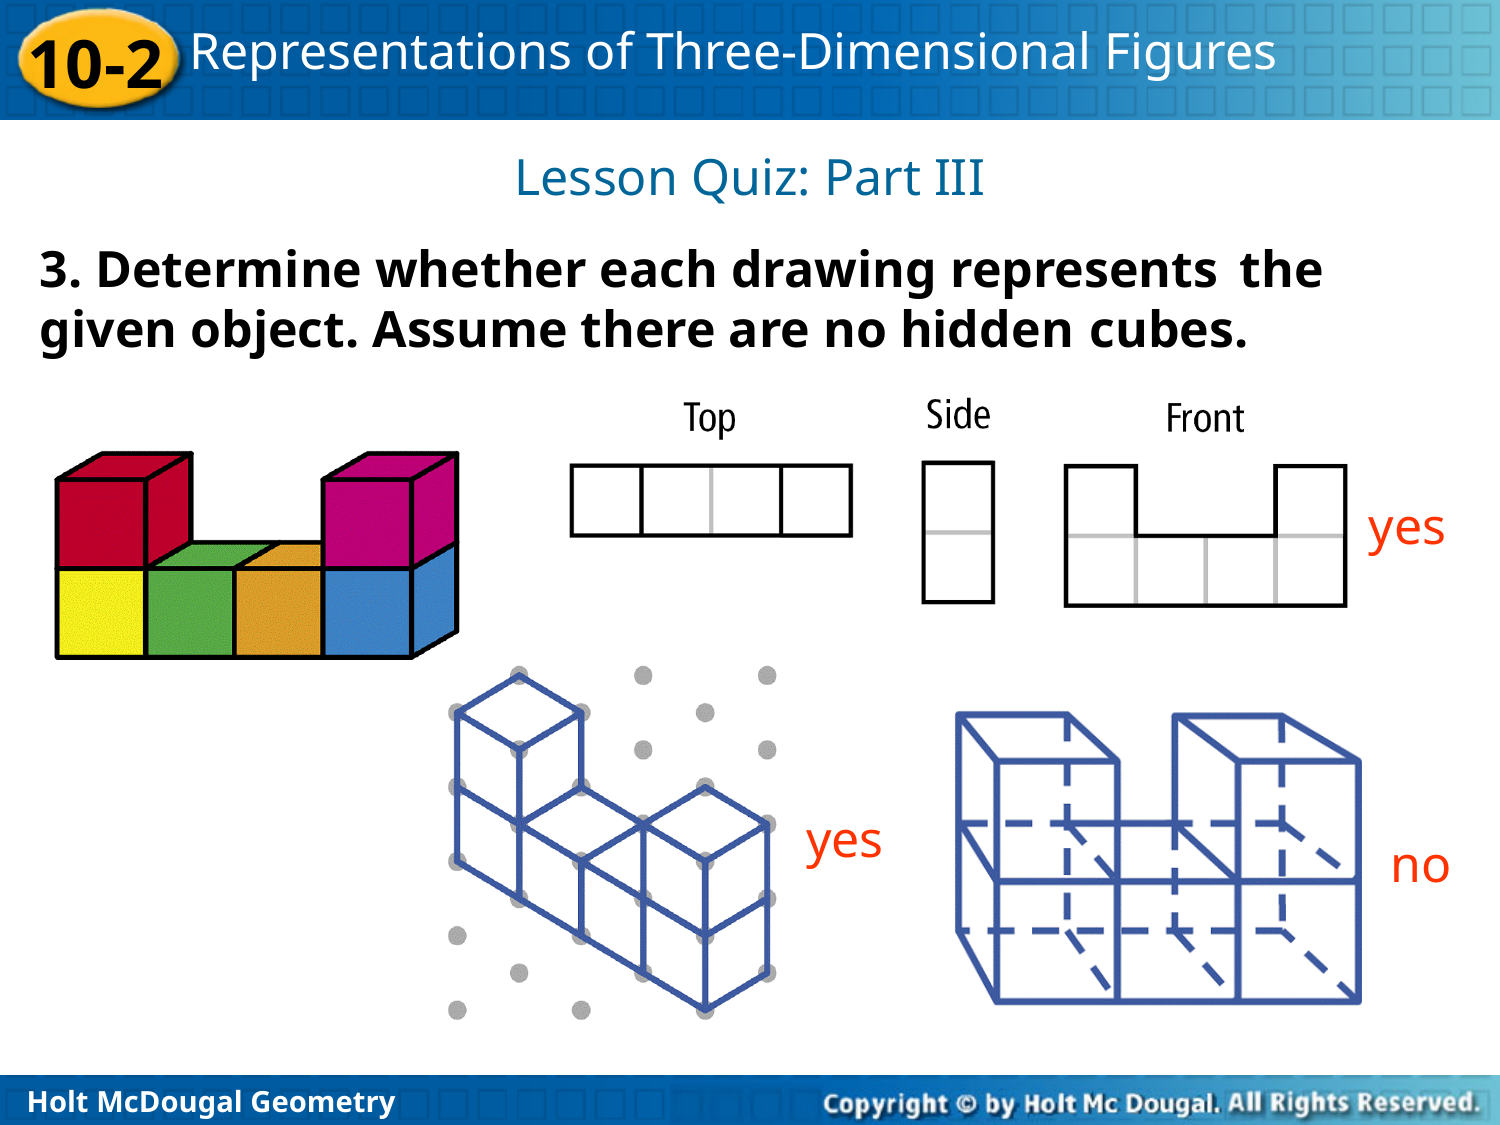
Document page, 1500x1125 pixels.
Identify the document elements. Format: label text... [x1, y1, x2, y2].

picture [49, 449, 782, 1026]
picture [949, 703, 1369, 1013]
picture [562, 391, 1354, 612]
text_box no [1375, 824, 1467, 900]
text_box yes [791, 799, 899, 875]
text_box 3. Determine whether each drawing represents the given object. Assume there are no hidden cubes. [24, 230, 1475, 365]
picture [0, 1075, 1500, 1125]
text_box yes [1357, 487, 1462, 563]
picture [0, 0, 1500, 120]
text_box Lesson Quiz: Part III [0, 137, 1500, 213]
